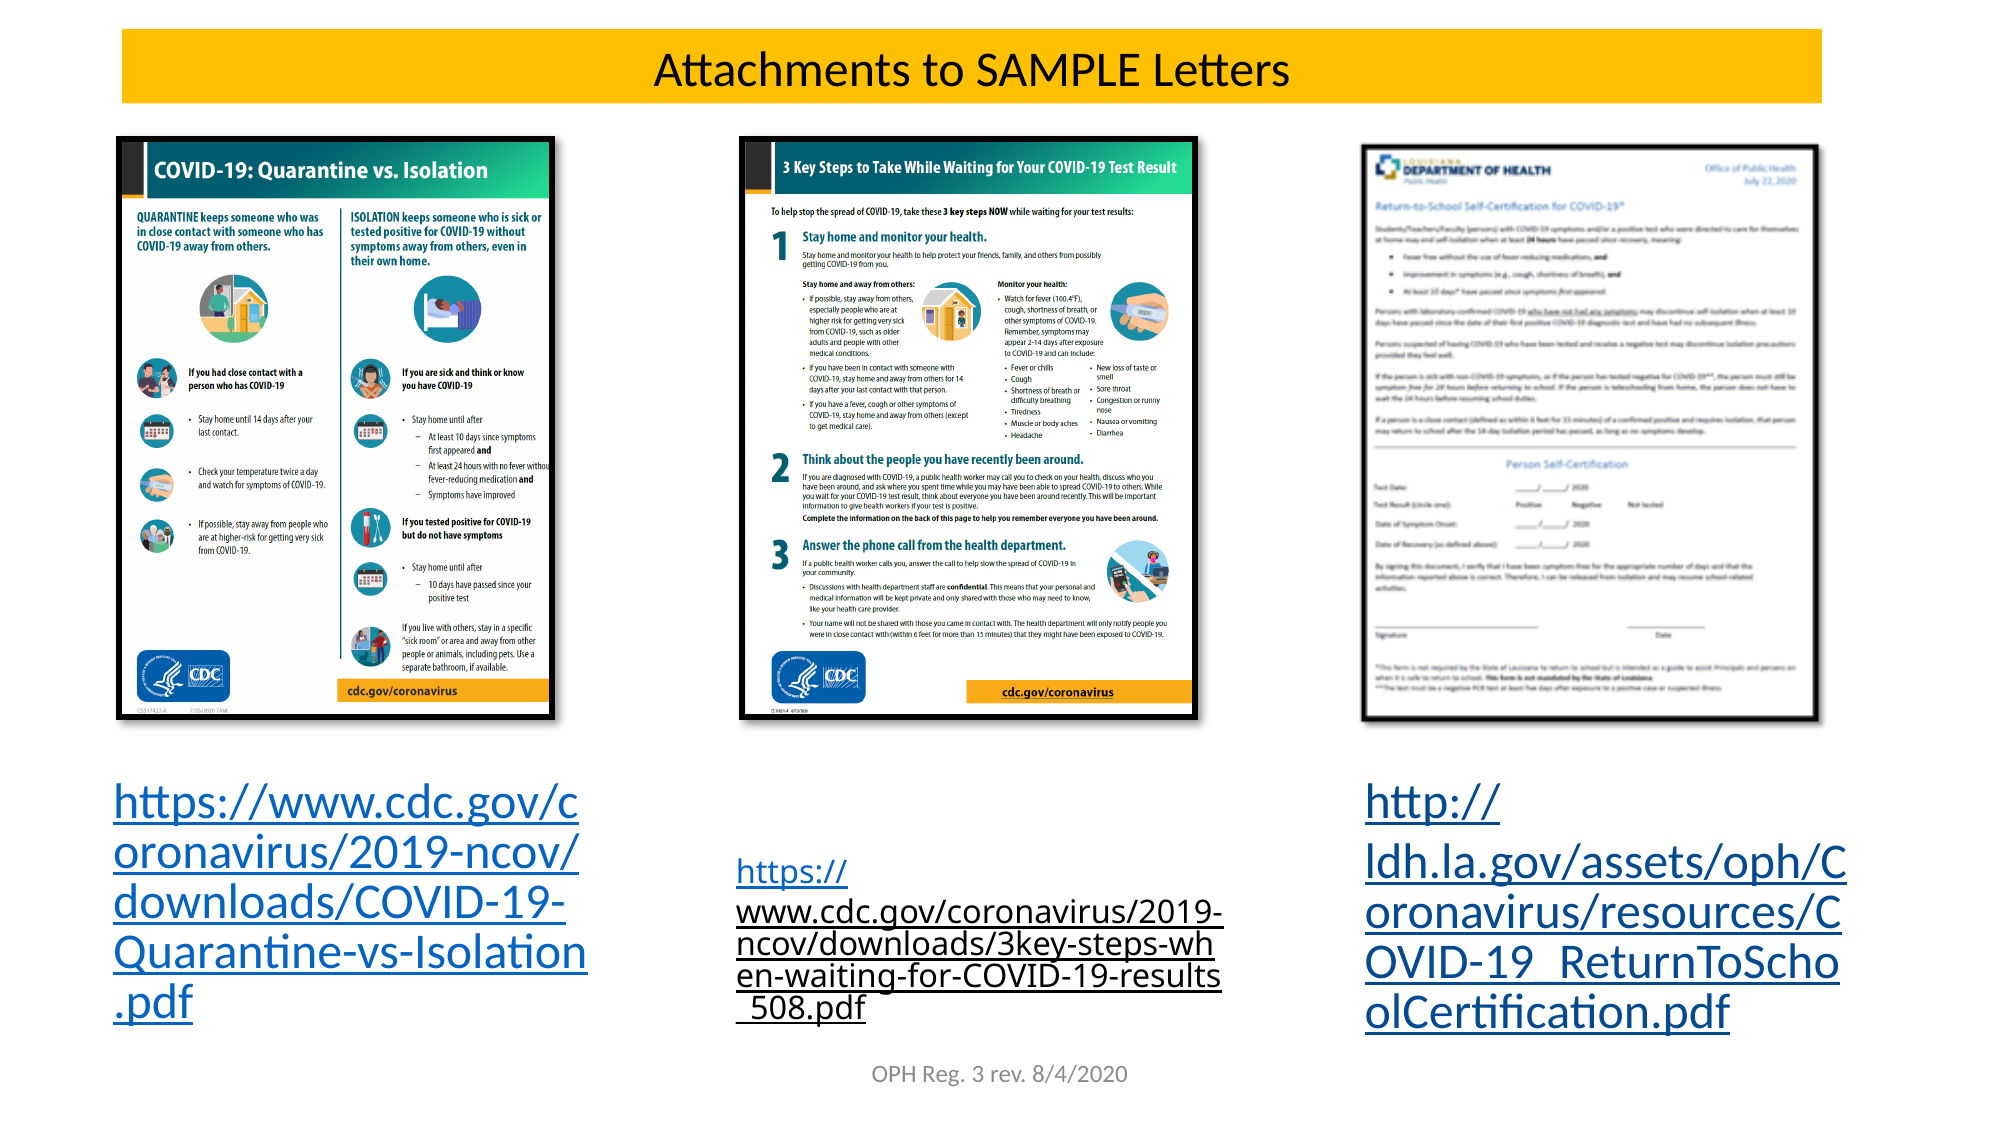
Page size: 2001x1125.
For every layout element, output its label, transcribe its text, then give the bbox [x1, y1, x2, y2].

picture [1358, 141, 1831, 734]
picture [745, 141, 1192, 715]
title https://www.cdc.gov/coronavirus/2019-ncov/downloads/3key-steps-when-waiting-for-COVID-19-results_508.pdf [720, 843, 1243, 1042]
footer OPH Reg. 3 rev. 8/4/2020 [662, 1042, 1338, 1103]
text_box Attachments to SAMPLE Letters [122, 28, 1822, 104]
text_box http://ldh.la.gov/assets/oph/Coronavirus/resources/COVID-19_ReturnToSchoolCertification.pdf [1349, 760, 1881, 896]
text_box https://www.cdc.gov/coronavirus/2019-ncov/downloads/COVID-19-Quarantine-vs-Isolation.pdf [98, 760, 614, 836]
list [122, 141, 550, 715]
